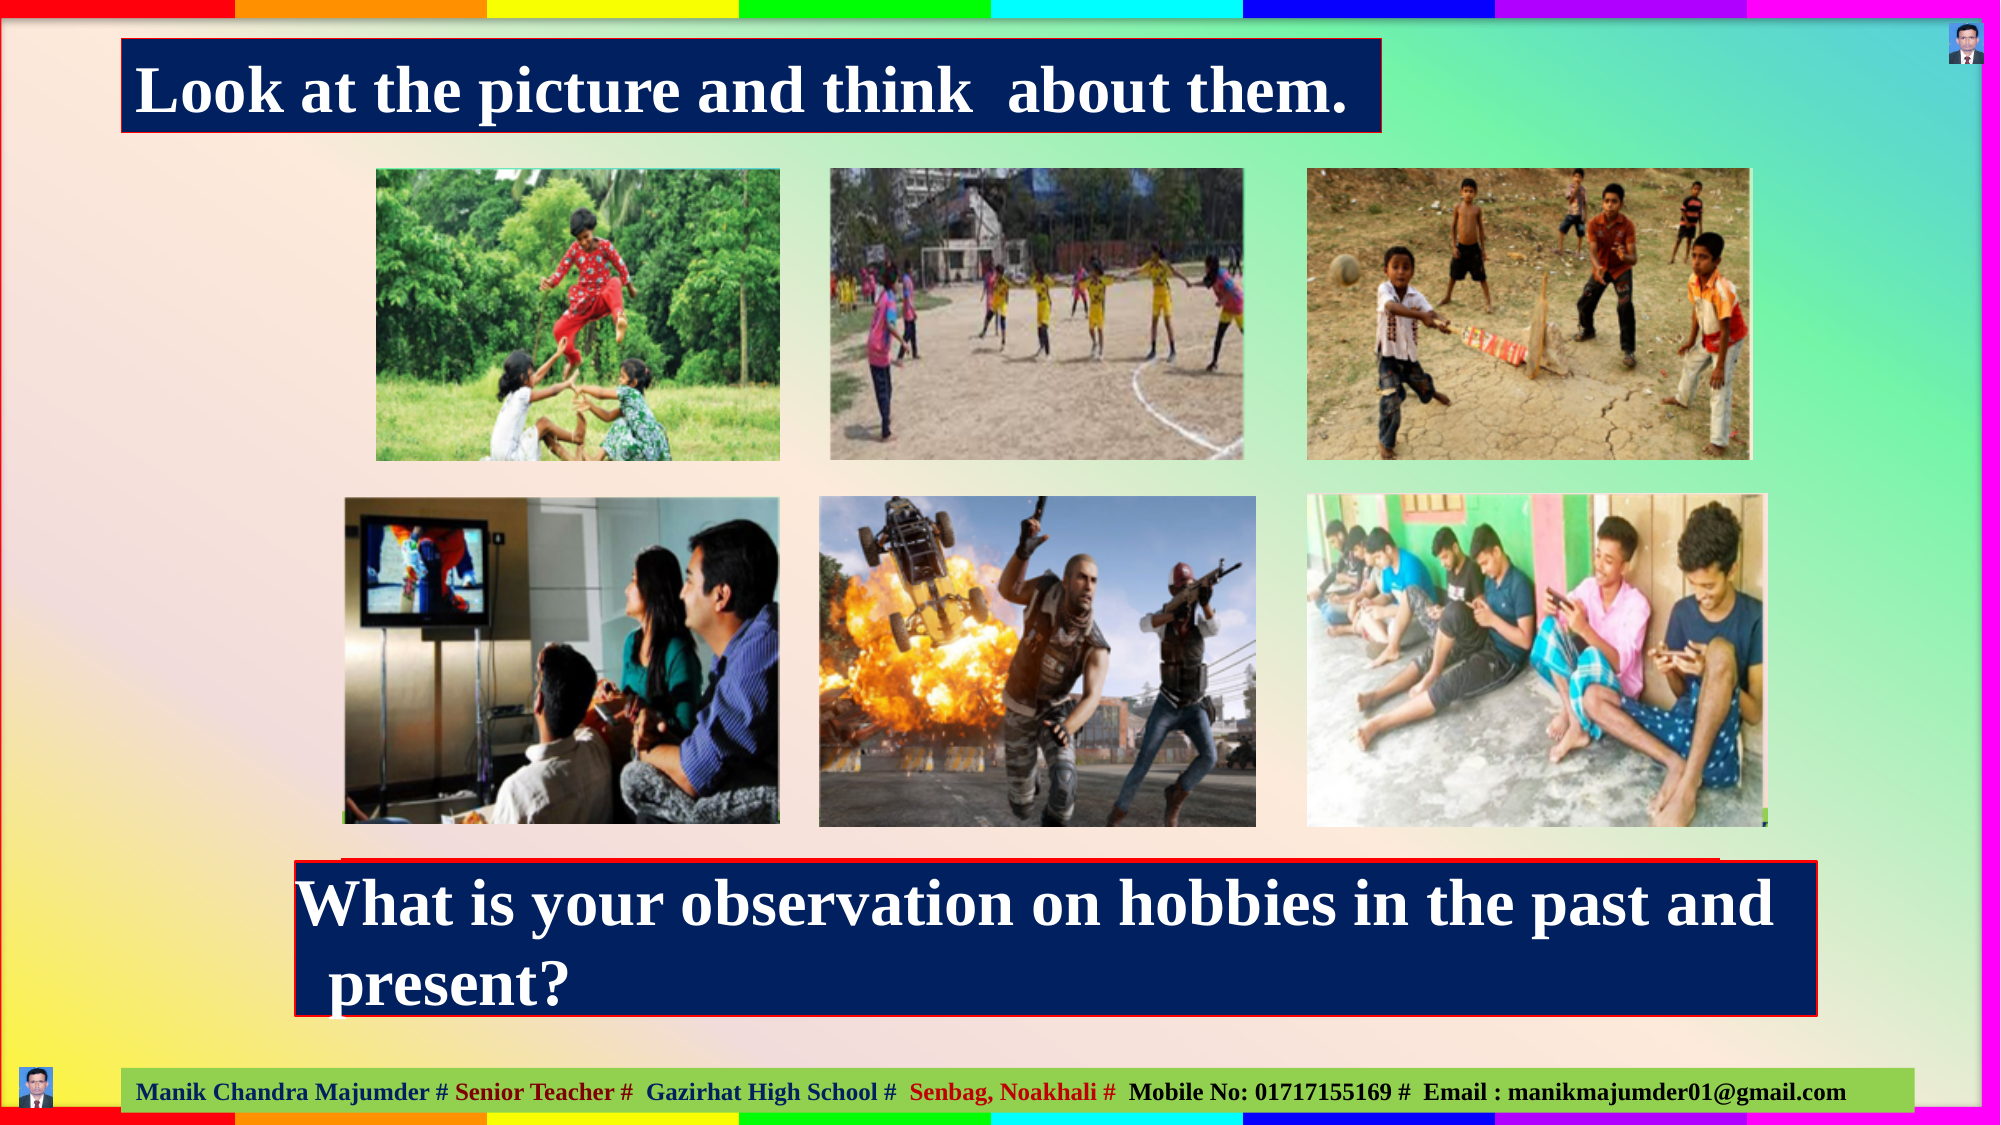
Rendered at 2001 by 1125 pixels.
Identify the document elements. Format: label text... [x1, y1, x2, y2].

picture [0, 0, 2000, 1125]
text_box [376, 168, 1753, 461]
text_box What is your observation on hobbies in the past and present? [294, 861, 1817, 1016]
text_box Look at the picture and think about them. [121, 38, 1382, 133]
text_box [342, 493, 1768, 827]
